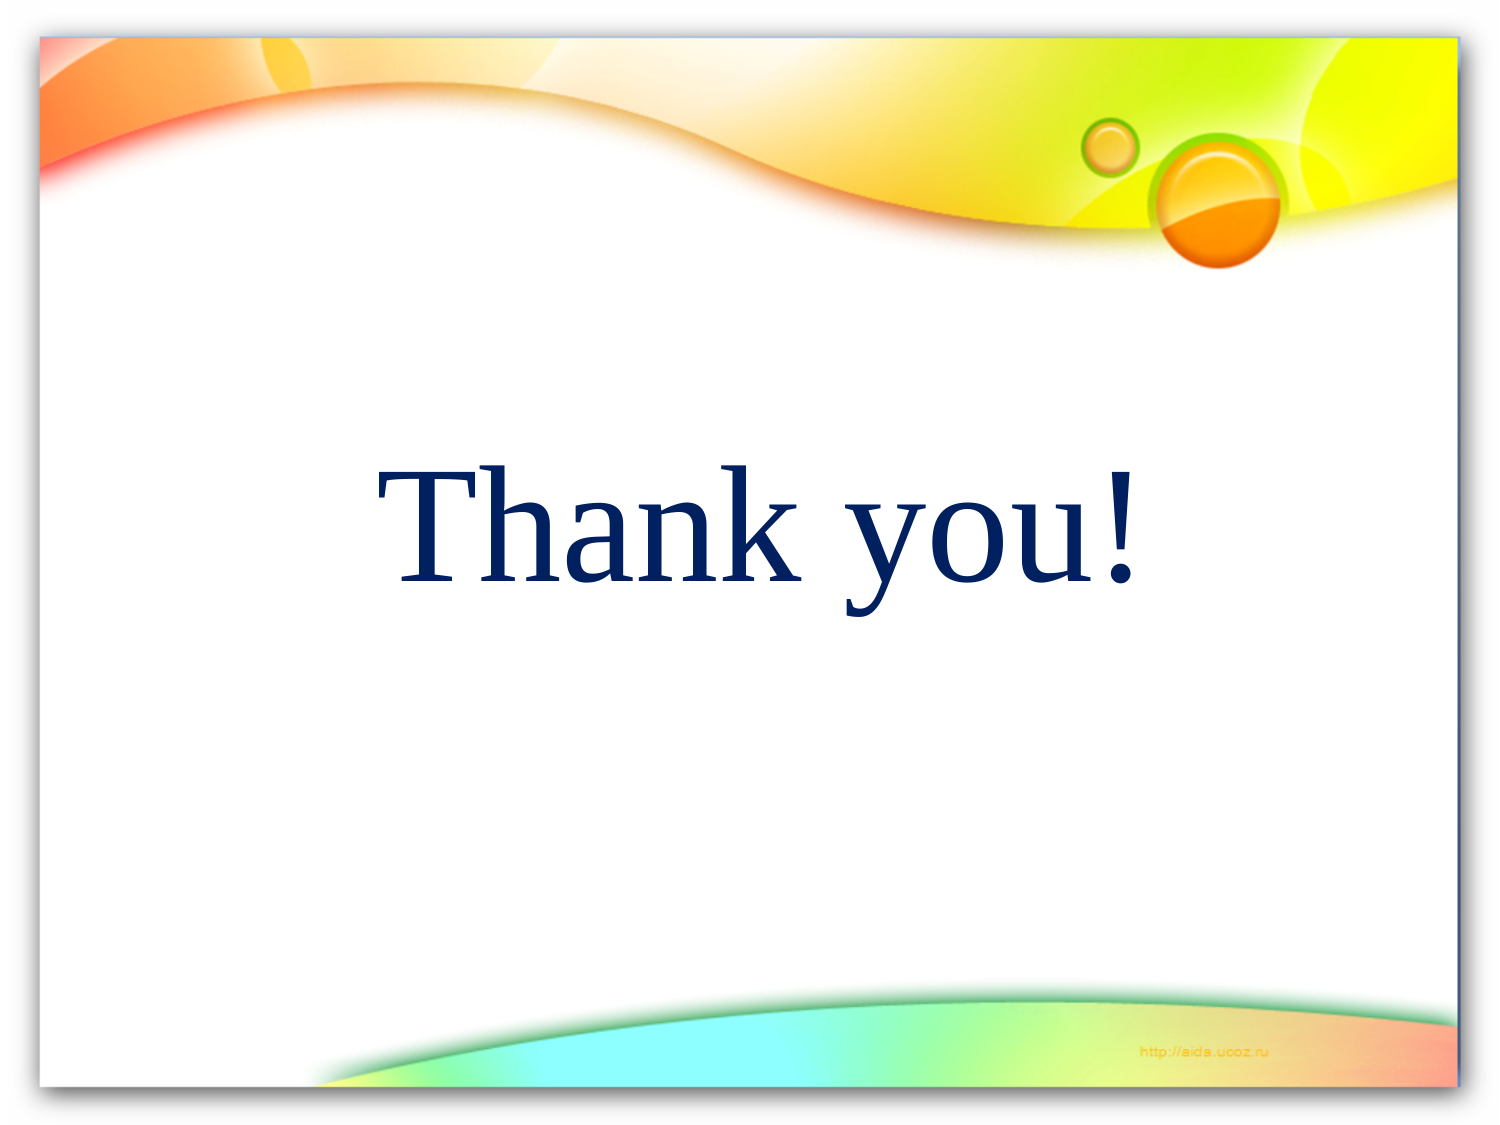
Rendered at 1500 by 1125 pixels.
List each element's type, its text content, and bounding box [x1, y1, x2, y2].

title Thank you! [88, 420, 1439, 609]
picture [0, 0, 1500, 1125]
